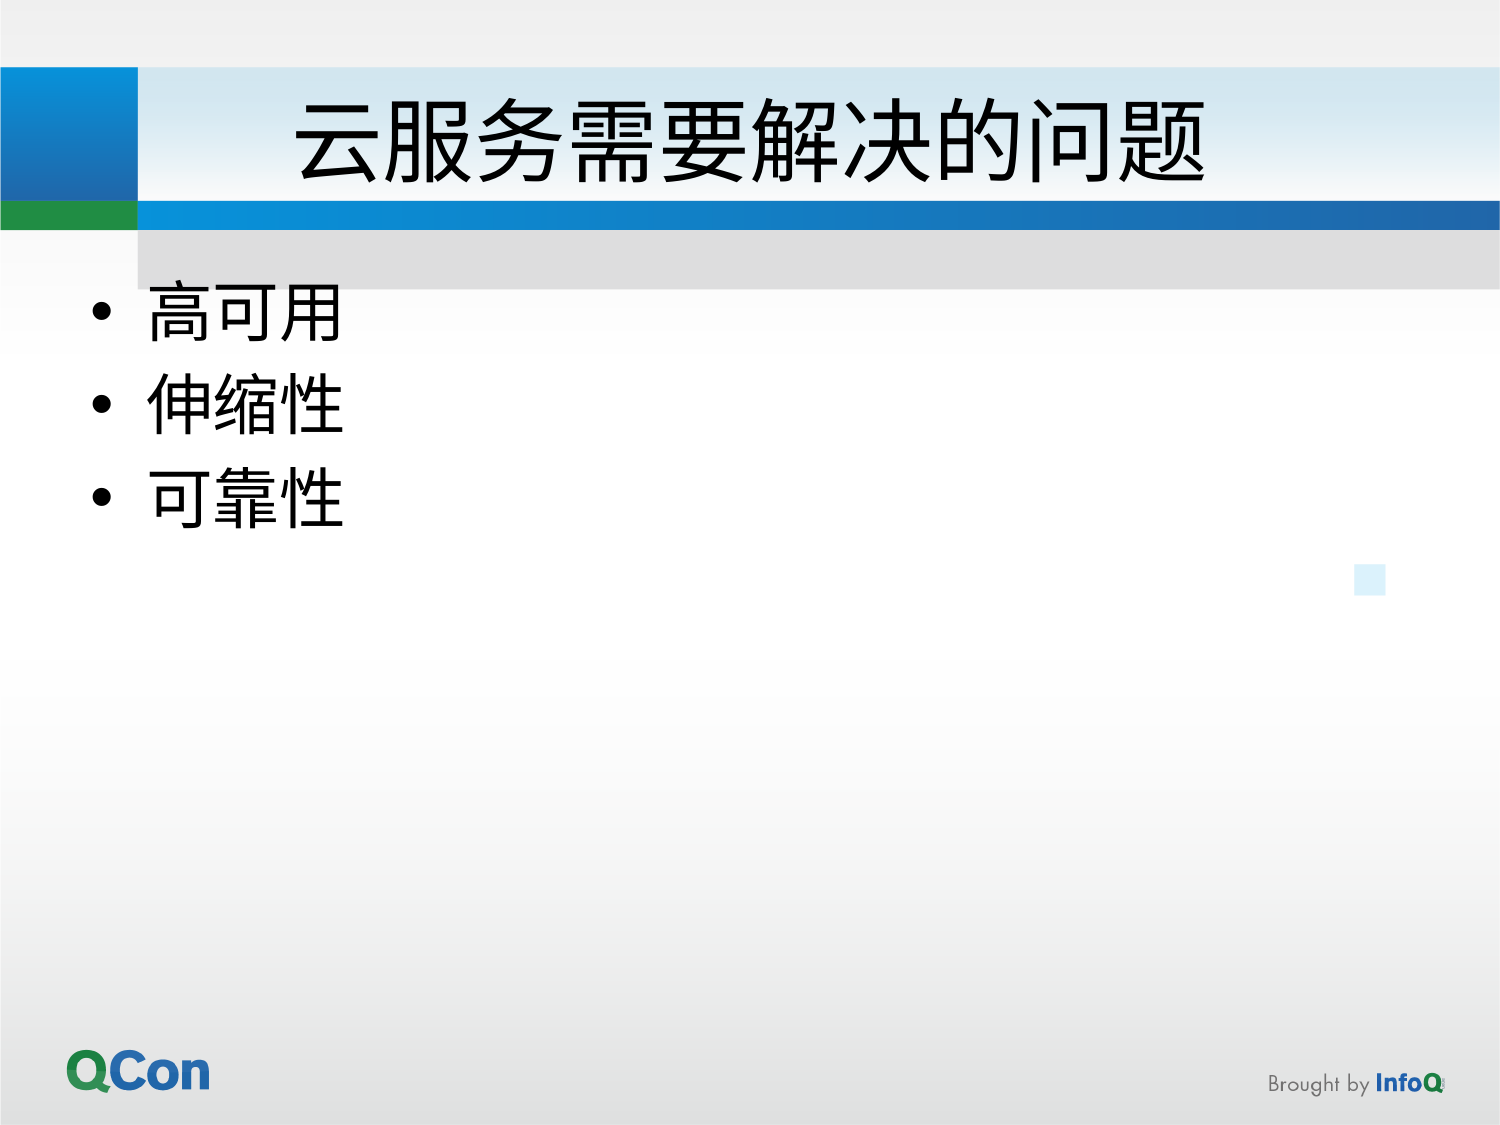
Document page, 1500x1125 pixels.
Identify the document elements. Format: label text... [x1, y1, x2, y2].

title 云服务需要解决的问题 [75, 45, 1425, 233]
list 高可用 伸缩性 可靠性 [75, 262, 1425, 1005]
picture [0, 0, 1500, 1125]
